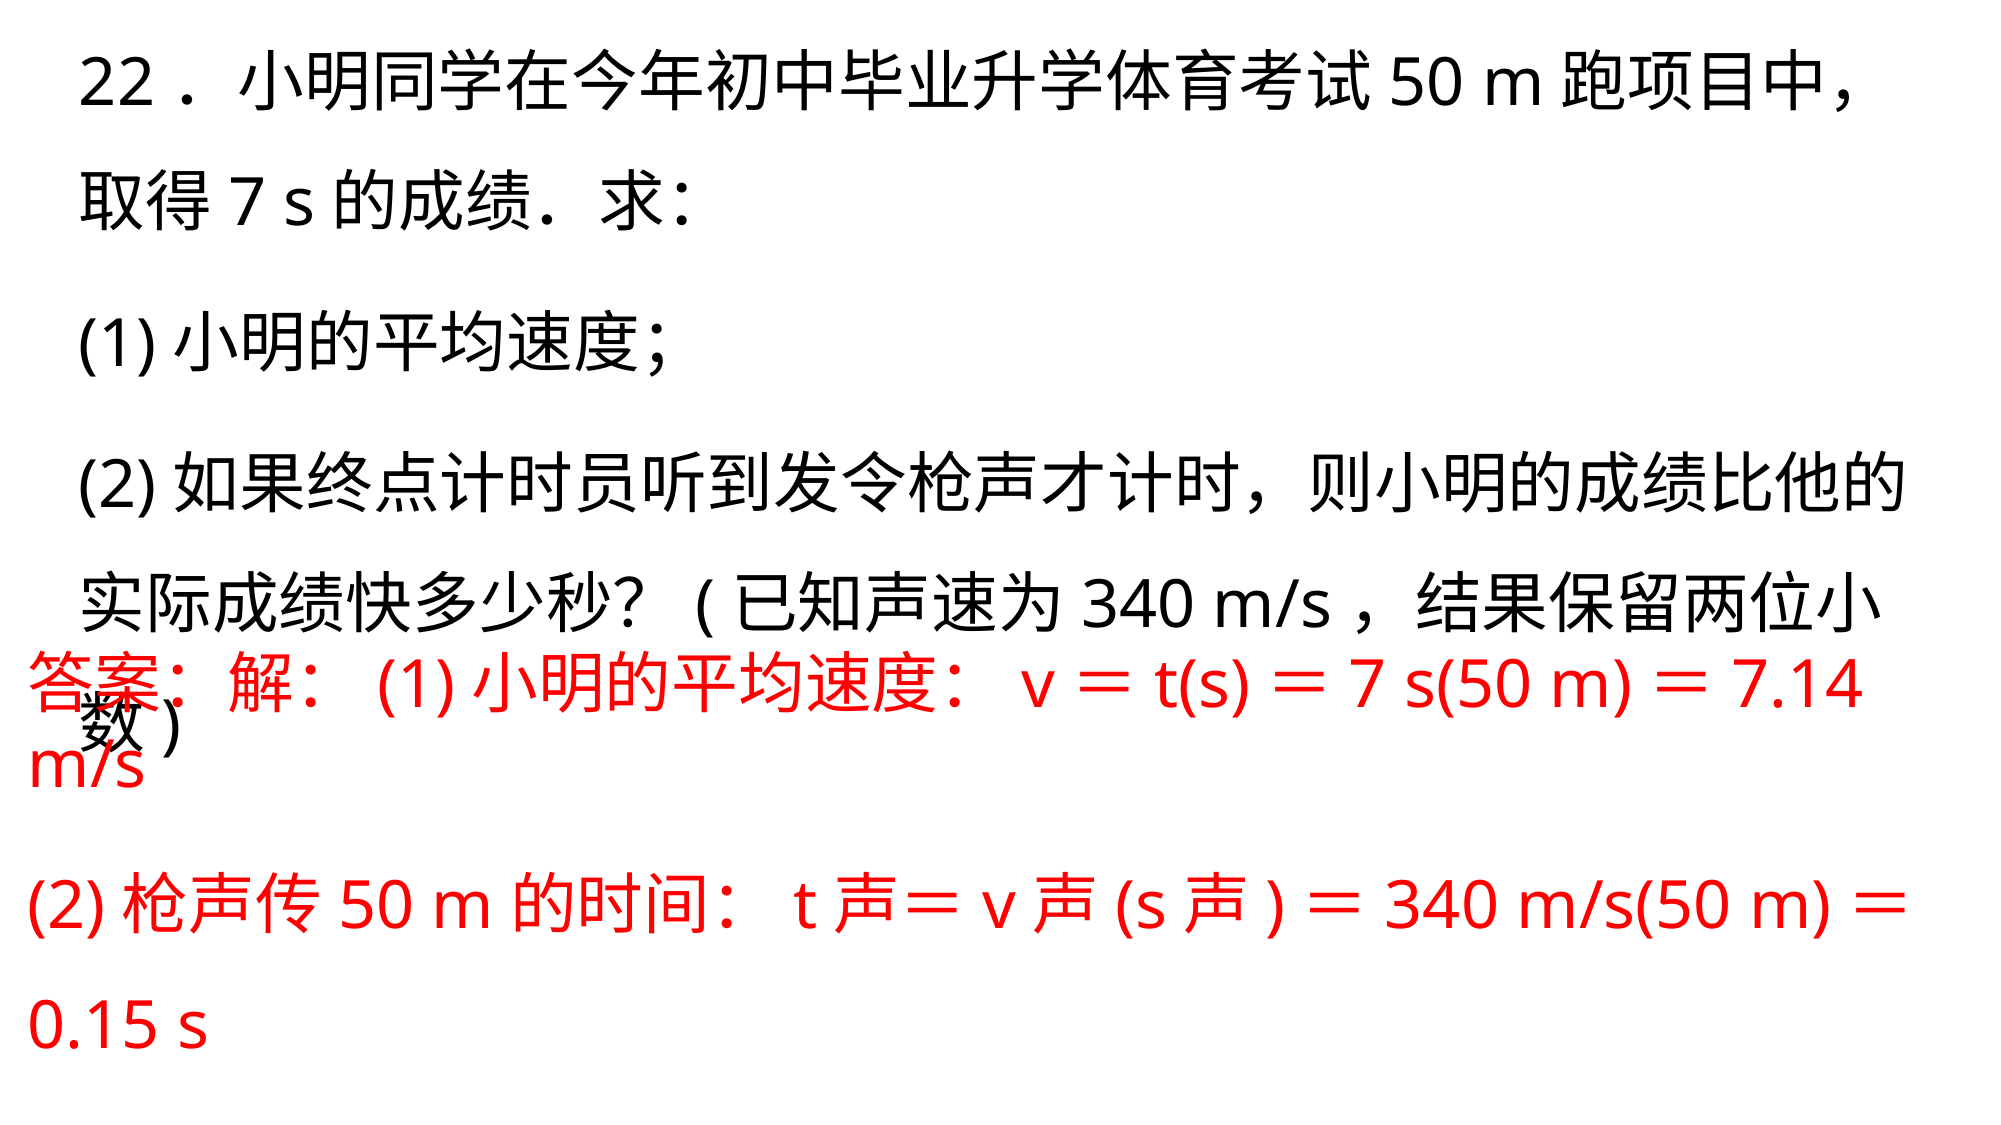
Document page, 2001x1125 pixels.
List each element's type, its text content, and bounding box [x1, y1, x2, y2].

text_box 答案：解：(1)小明的平均速度：v＝t(s)＝7 s(50 m)＝7.14 m/s (2)枪声传50 m的时间：t声＝v声(s声)＝340 m/s(50 m)＝0.15 s 即小明成绩比实际成绩快0.15 s. [12, 633, 1953, 1125]
text_box 22．小明同学在今年初中毕业升学体育考试50 m跑项目中，取得7 s的成绩．求： (1)小明的平均速度； (2)如果终点计时员听到发令枪声才计时，则小明的成绩比他的实际成绩快多少秒？(已知声速为340 m/s，结果保留两位小数) [63, 0, 1953, 633]
